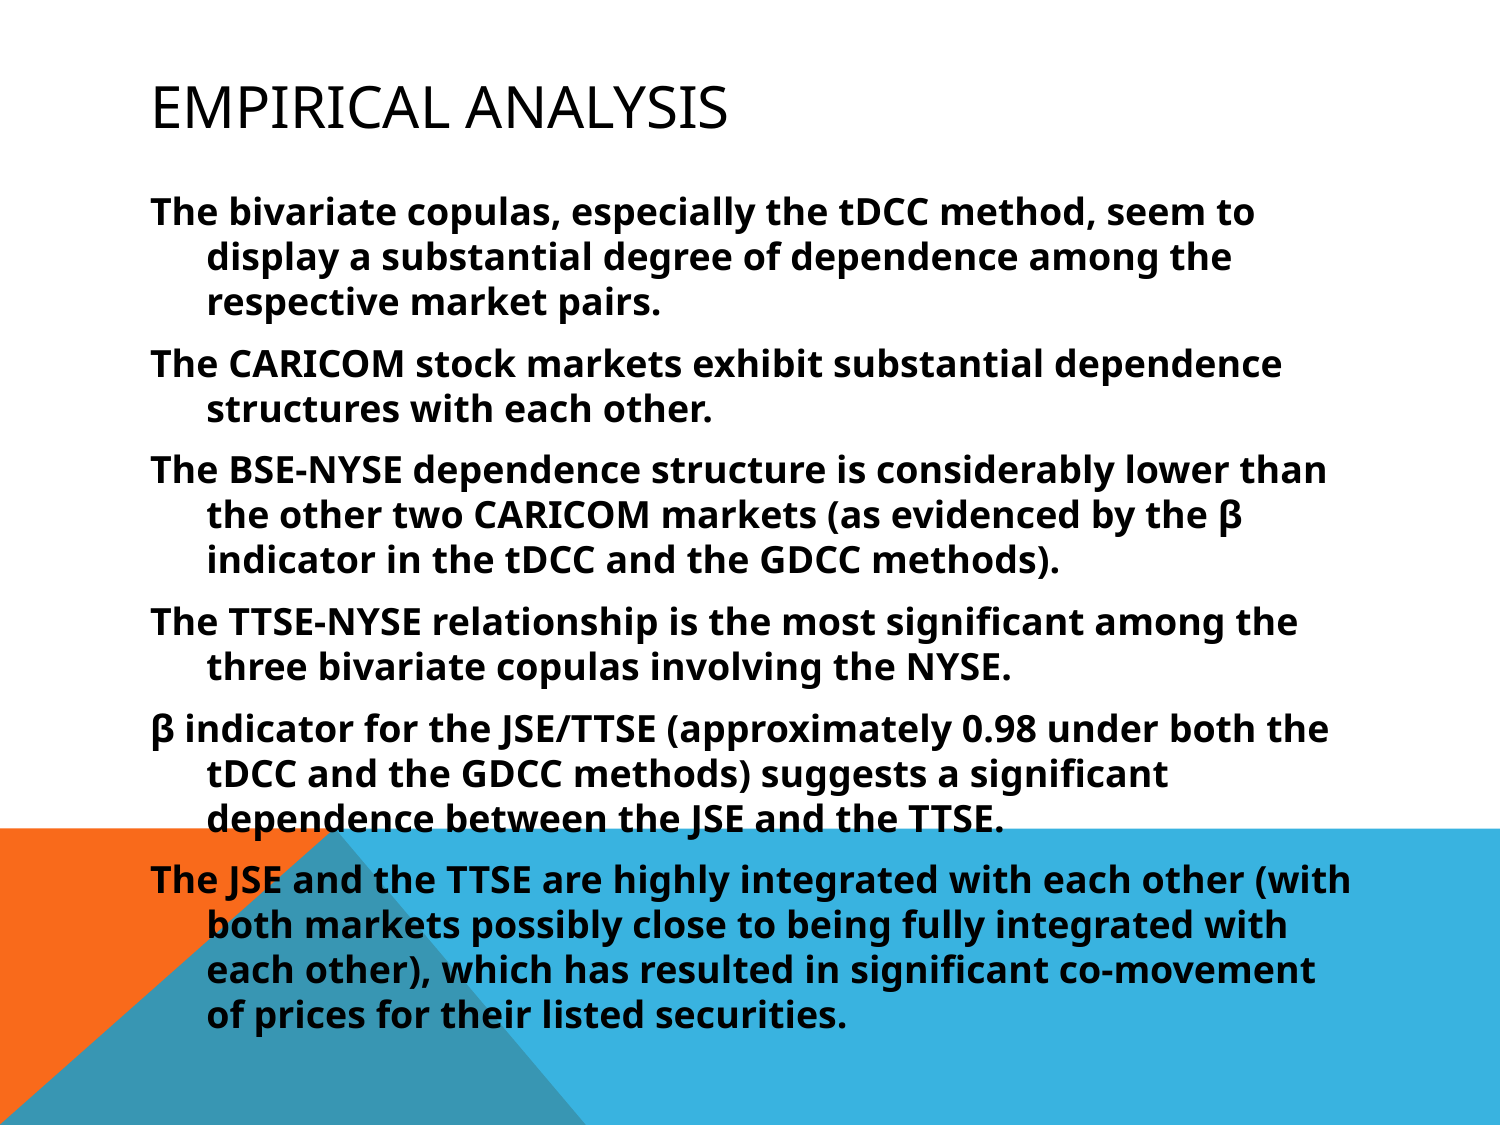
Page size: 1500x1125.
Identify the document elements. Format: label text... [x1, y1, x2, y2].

title Empirical Analysis [135, 60, 1369, 150]
list The bivariate copulas, especially the tDCC method, seem to display a substantial degree of dependence among the respective market pairs. The CARICOM stock markets exhibit substantial dependence structures with each other. The BSE-NYSE dependence structure is considerably lower than the other two CARICOM markets (as evidenced by the β indicator in the tDCC and the GDCC methods). The TTSE-NYSE relationship is the most significant among the three bivariate copulas involving the NYSE. β indicator for the JSE/TTSE (approximately 0.98 under both the tDCC and the GDCC methods) suggests a significant dependence between the JSE and the TTSE. The JSE and the TTSE are highly integrated with each other (with both markets possibly close to being fully integrated with each other), which has resulted in significant co-movement of prices for their listed securities. [135, 180, 1369, 768]
